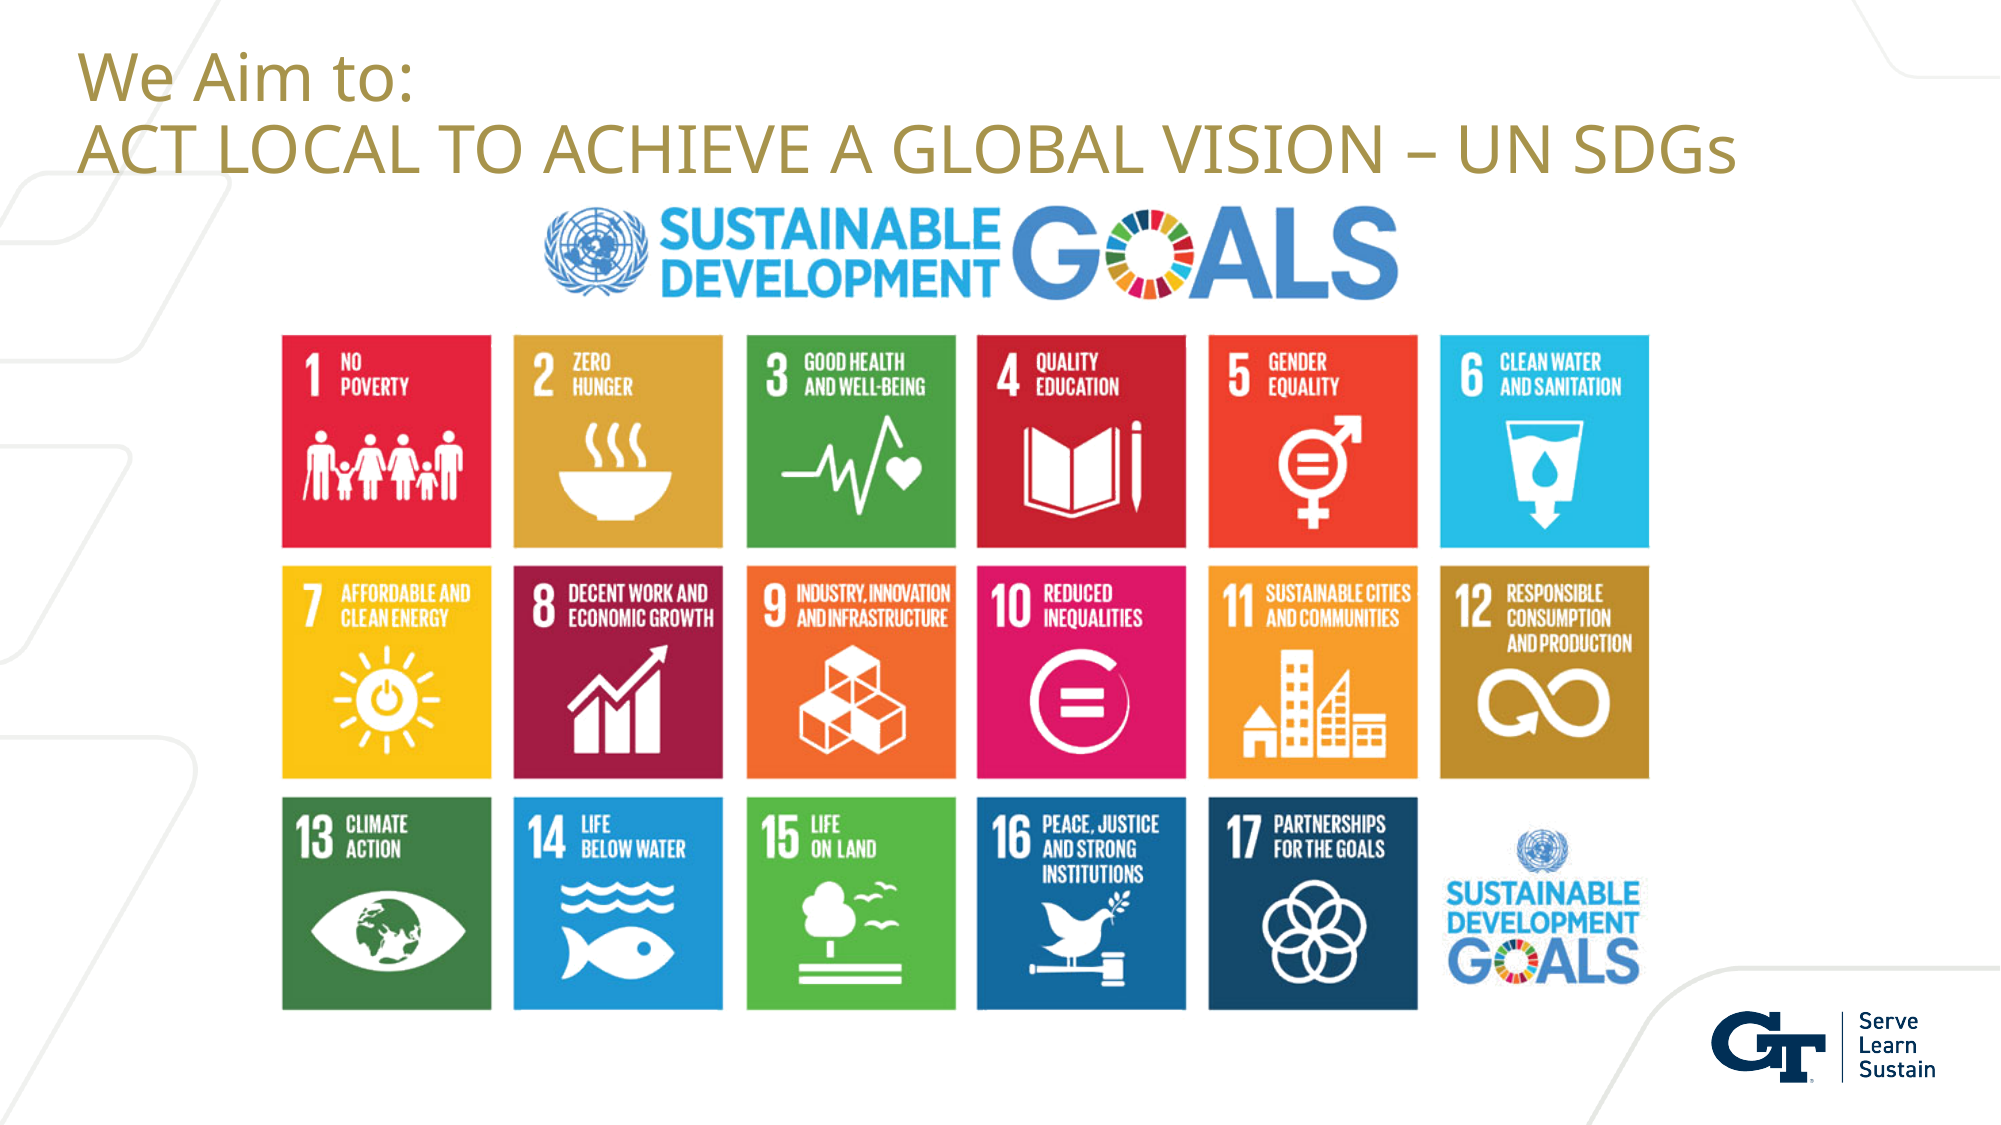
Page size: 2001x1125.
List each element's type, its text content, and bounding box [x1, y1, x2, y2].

title We Aim to: ACT LOCAL TO ACHIEVE A GLOBAL VISION – UN SDGs [62, 32, 1938, 200]
text_box [1680, 996, 1937, 1083]
picture [0, 0, 2001, 1125]
